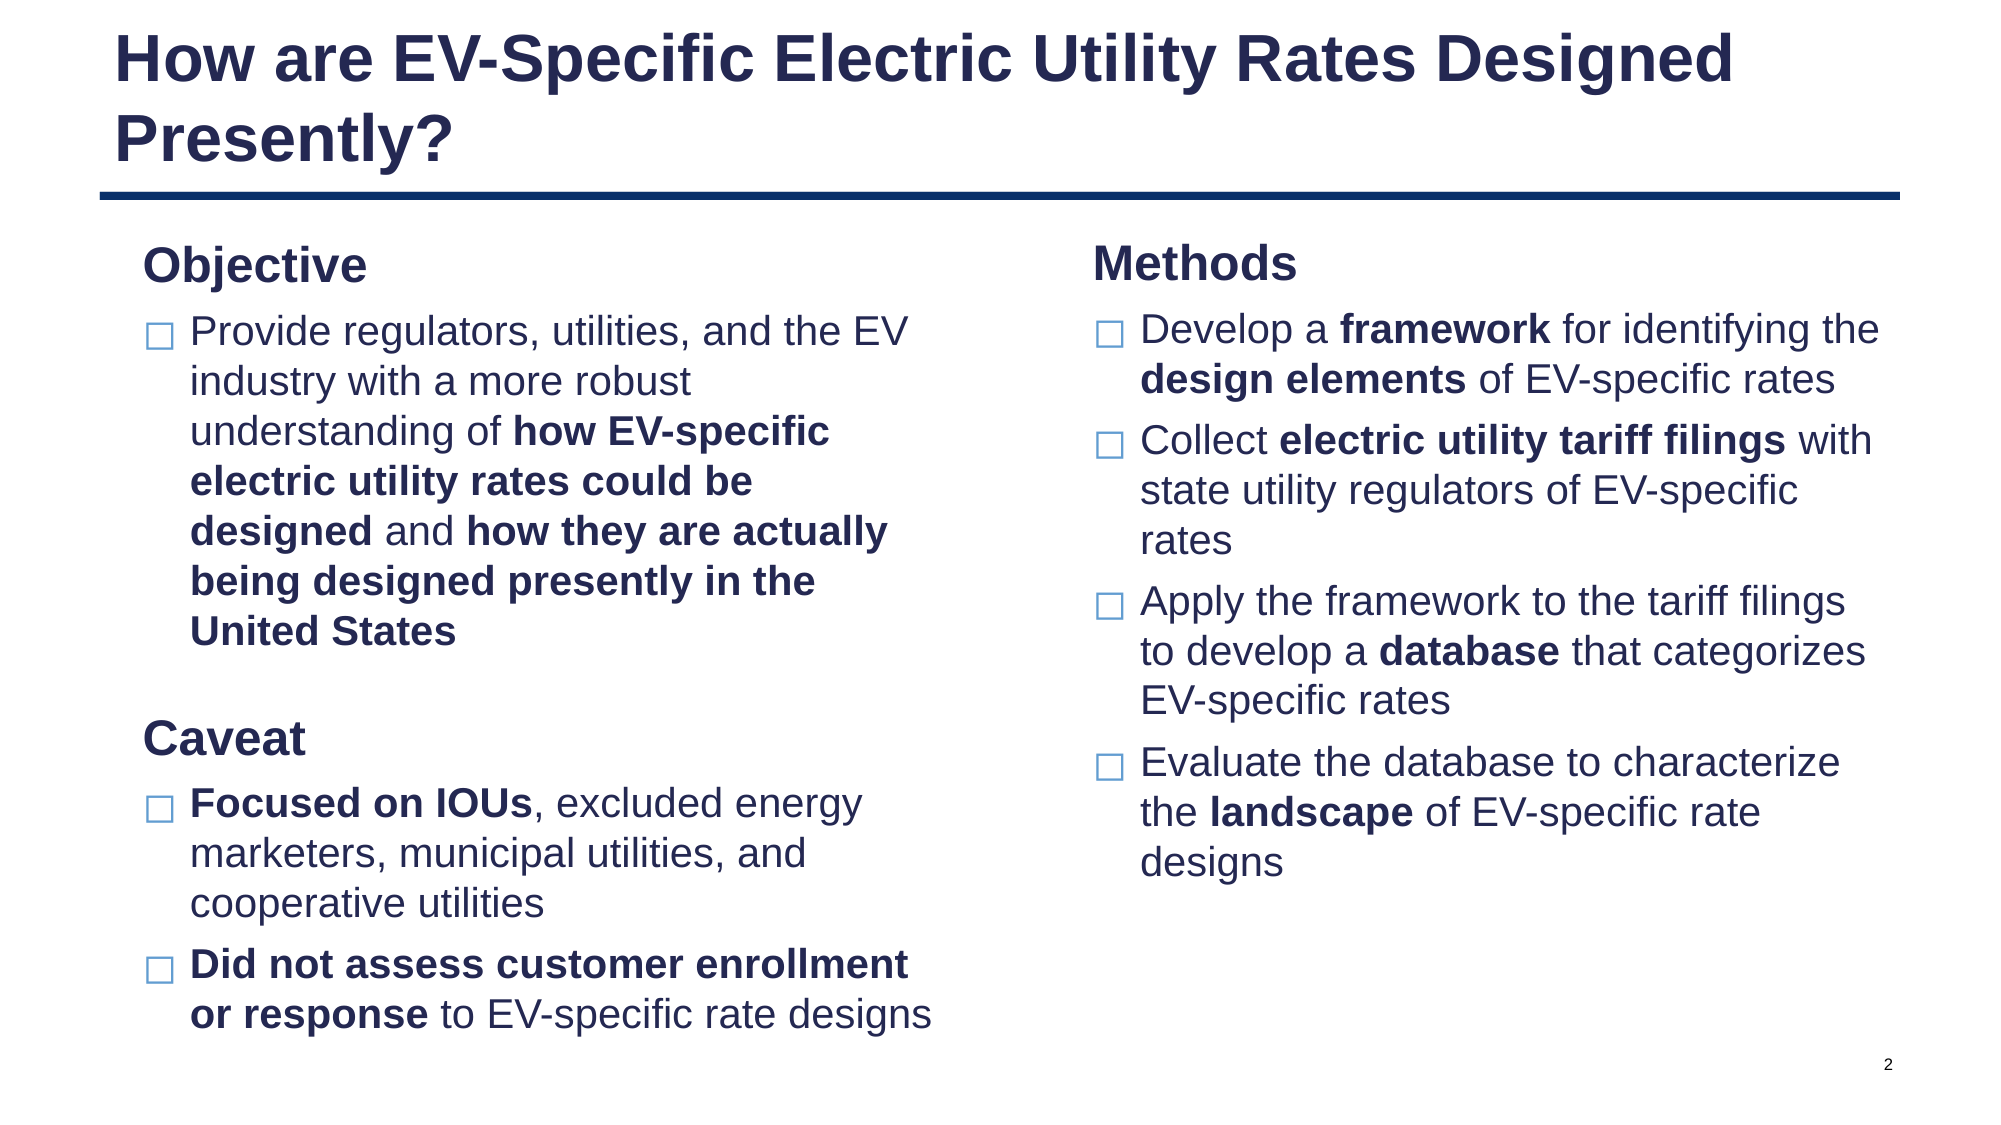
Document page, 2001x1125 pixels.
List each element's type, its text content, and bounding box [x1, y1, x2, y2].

title How are EV-Specific Electric Utility Rates Designed Presently? [99, 5, 1900, 183]
list Methods Develop a framework for identifying the design elements of EV-specific rates Collect electric utility tariff filings with state utility regulators of EV-specific rates Apply the framework to the tariff filings to develop a database that categorizes EV-specific rates Evaluate the database to characterize the landscape of EV-specific rate designs [1050, 222, 1900, 1011]
slide_number 2 [1833, 1033, 1909, 1094]
list Objective Provide regulators, utilities, and the EV industry with a more robust understanding of how EV-specific electric utility rates could be designed and how they are actually being designed presently in the United States Caveat Focused on IOUs, excluded energy marketers, municipal utilities, and cooperative utilities Did not assess customer enrollment or response to EV-specific rate designs [99, 224, 950, 1013]
